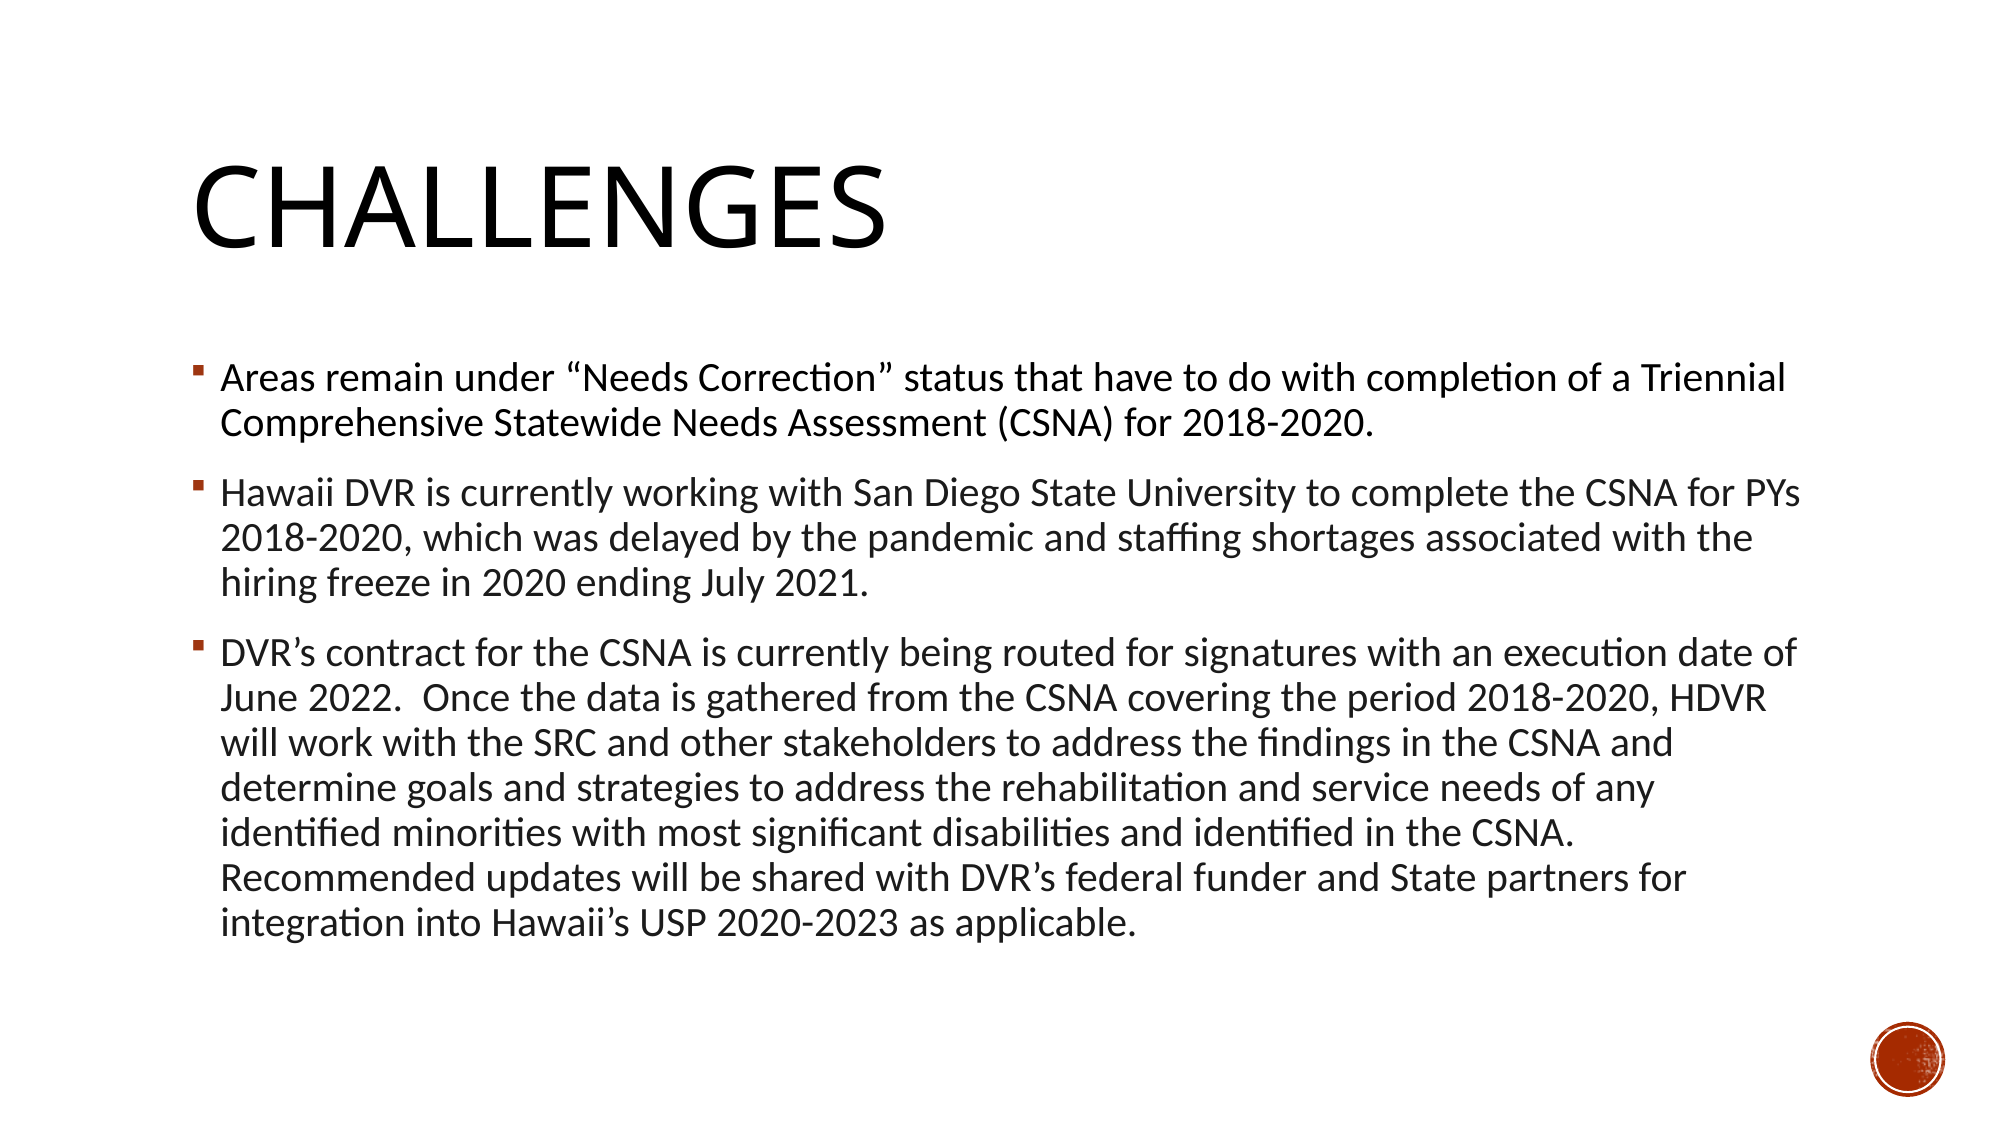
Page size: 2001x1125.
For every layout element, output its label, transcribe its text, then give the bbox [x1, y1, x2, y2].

list Areas remain under “Needs Correction” status that have to do with completion of a Triennial Comprehensive Statewide Needs Assessment (CSNA) for 2018-2020. Hawaii DVR is currently working with San Diego State University to complete the CSNA for PYs 2018-2020, which was delayed by the pandemic and staffing shortages associated with the hiring freeze in 2020 ending July 2021. DVR’s contract for the CSNA is currently being routed for signatures with an execution date of June 2022. Once the data is gathered from the CSNA covering the period 2018-2020, HDVR will work with the SRC and other stakeholders to address the findings in the CSNA and determine goals and strategies to address the rehabilitation and service needs of any identified minorities with most significant disabilities and identified in the CSNA. Recommended updates will be shared with DVR’s federal funder and State partners for integration into Hawaii’s USP 2020-2023 as applicable. [175, 348, 1826, 1013]
title Challenges [175, 79, 1826, 344]
